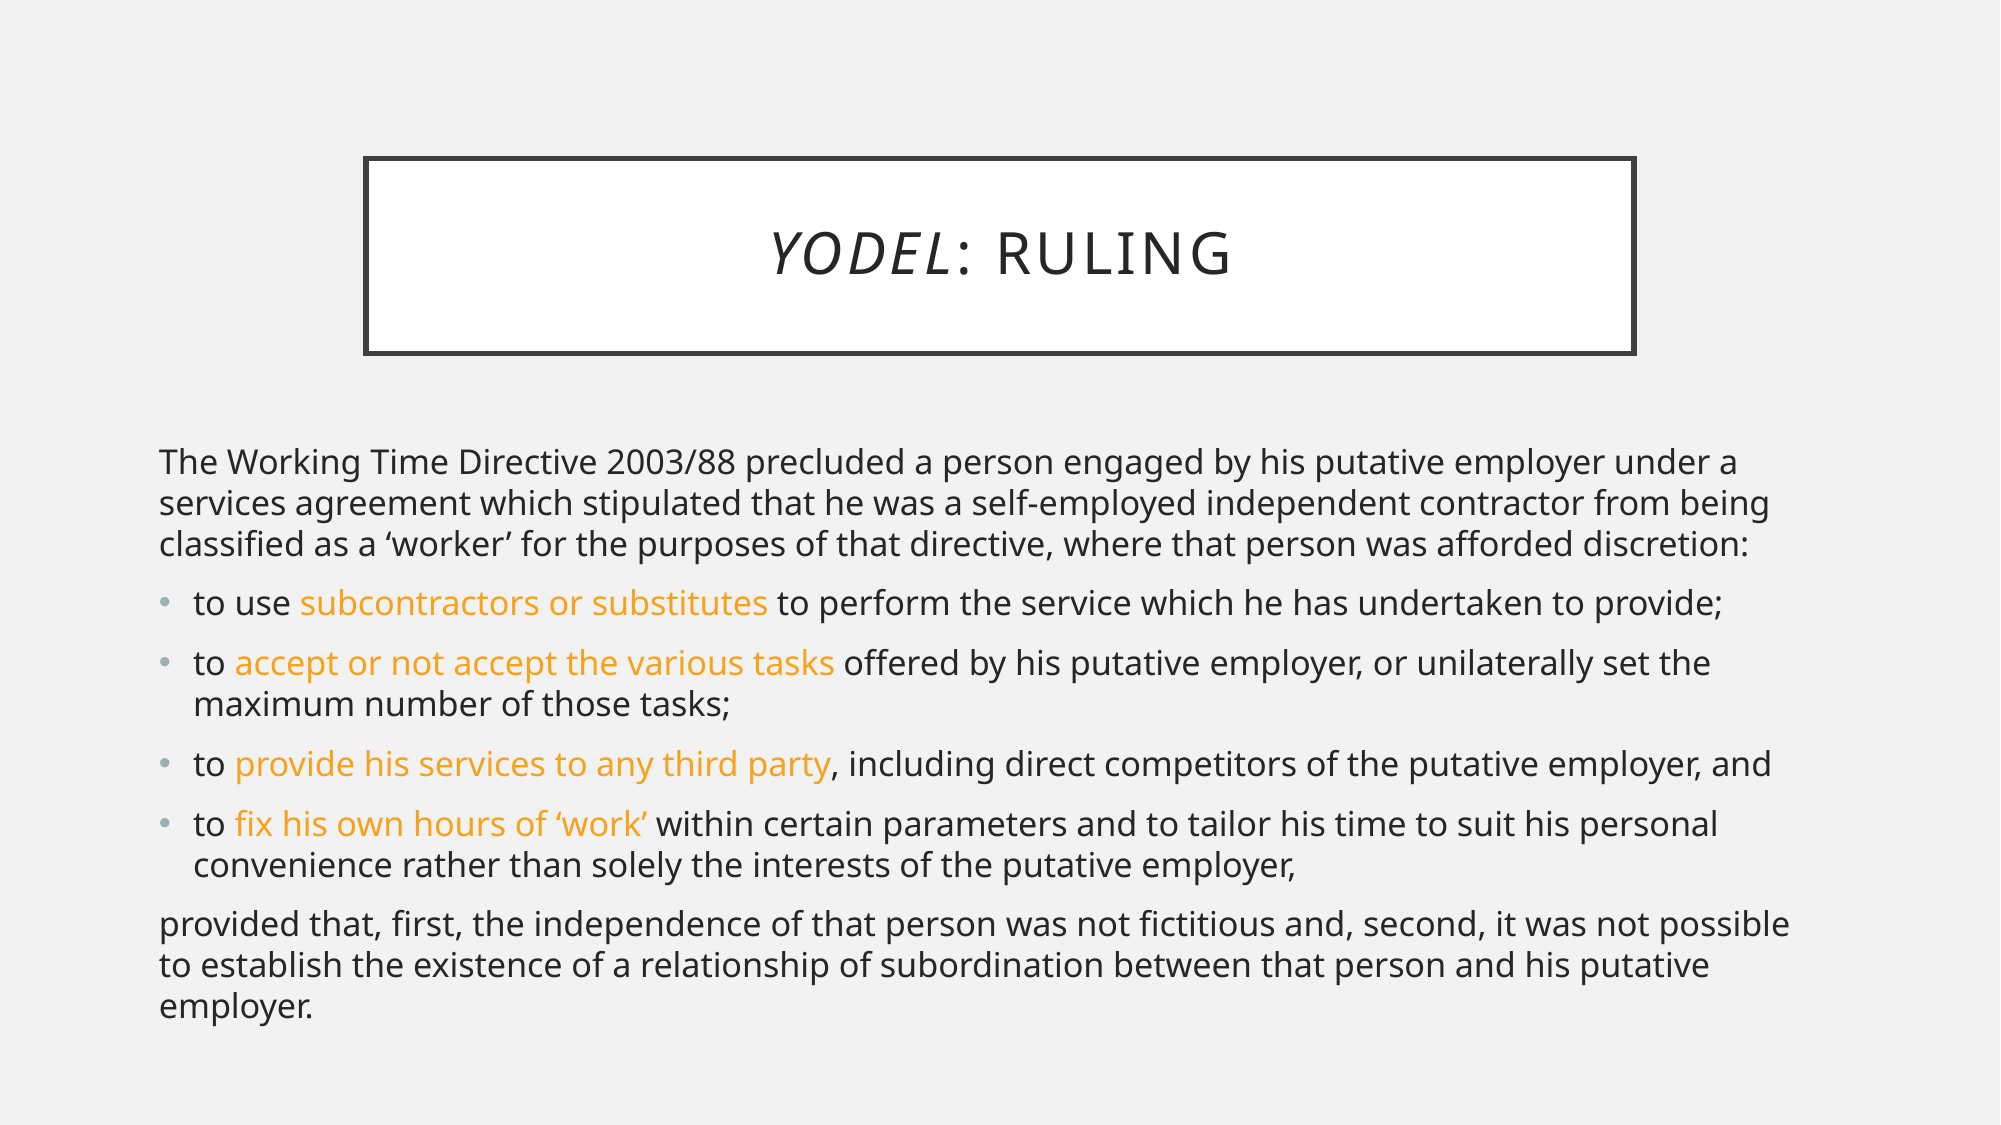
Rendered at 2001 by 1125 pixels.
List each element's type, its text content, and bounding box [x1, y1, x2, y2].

list The Working Time Directive 2003/88 precluded a person engaged by his putative employer under a services agreement which stipulated that he was a self-employed independent contractor from being classified as a ‘worker’ for the purposes of that directive, where that person was afforded discretion: to use subcontractors or substitutes to perform the service which he has undertaken to provide; to accept or not accept the various tasks offered by his putative employer, or unilaterally set the maximum number of those tasks; to provide his services to any third party, including direct competitors of the putative employer, and to fix his own hours of ‘work’ within certain parameters and to tailor his time to suit his personal convenience rather than solely the interests of the putative employer, provided that, first, the independence of that person was not fictitious and, second, it was not possible to establish the existence of a relationship of subordination between that person and his putative employer. [144, 432, 1822, 1097]
title Yodel: ruling [363, 156, 1637, 356]
